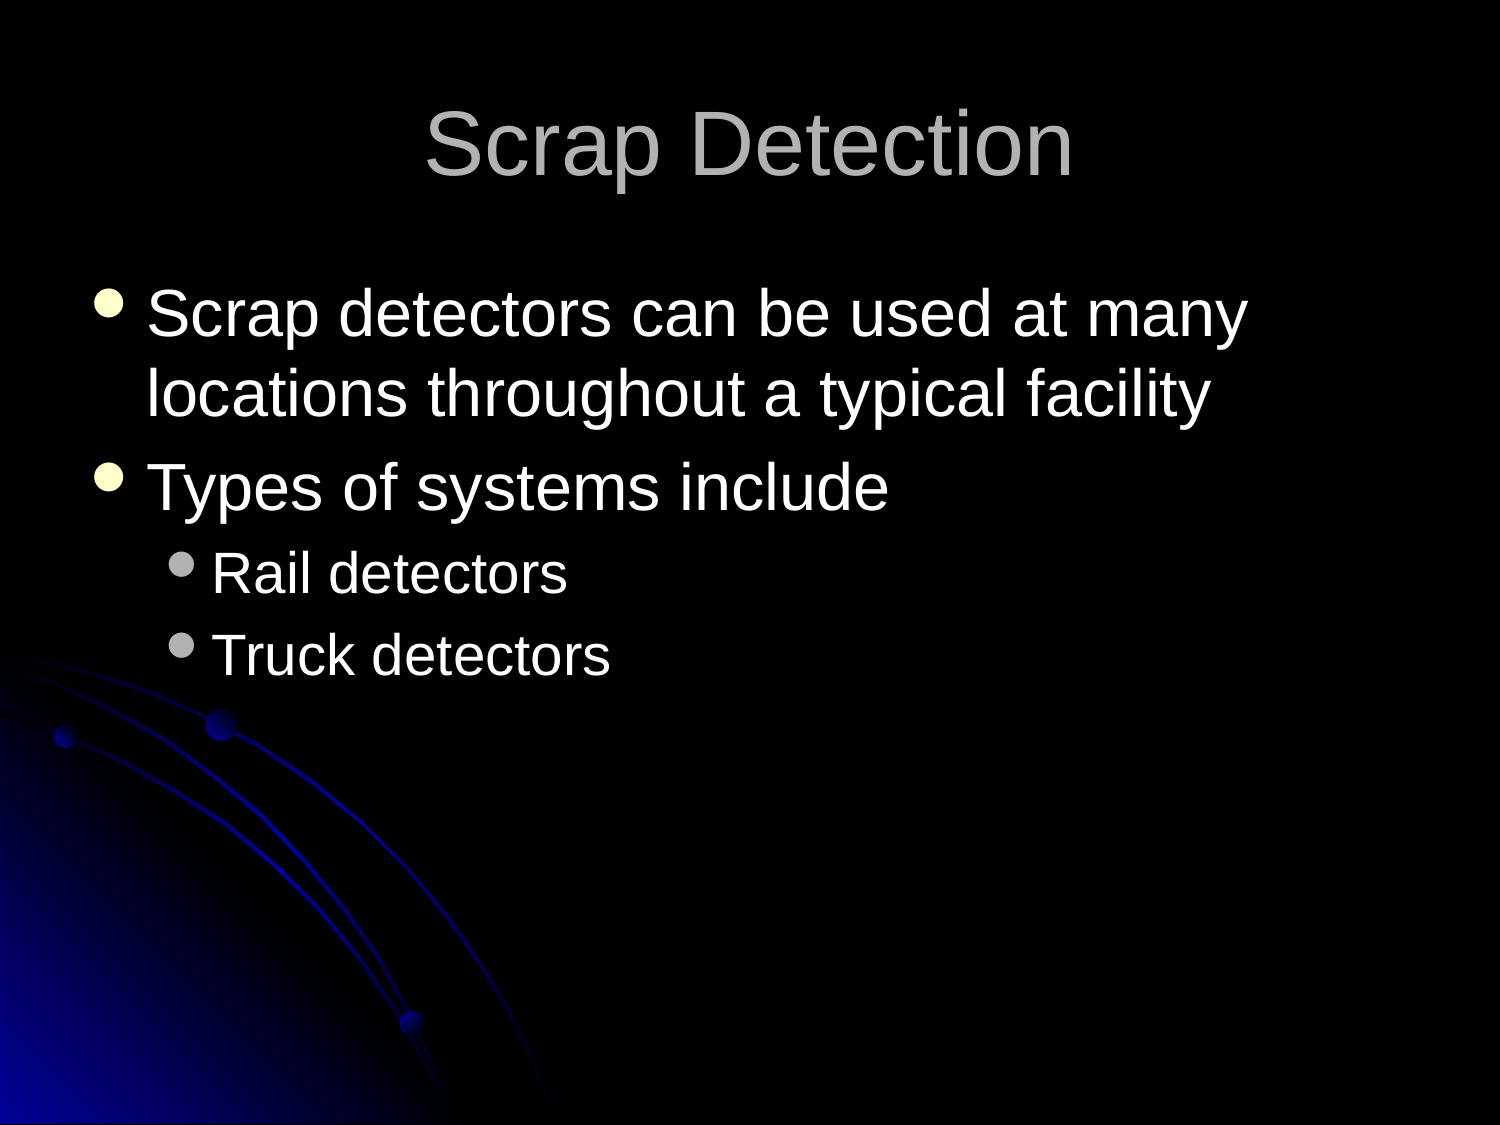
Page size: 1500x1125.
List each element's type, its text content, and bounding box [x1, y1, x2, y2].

list Scrap detectors can be used at many locations throughout a typical facility Types of systems include Rail detectors Truck detectors [74, 262, 1426, 1006]
title Scrap Detection [74, 45, 1426, 233]
